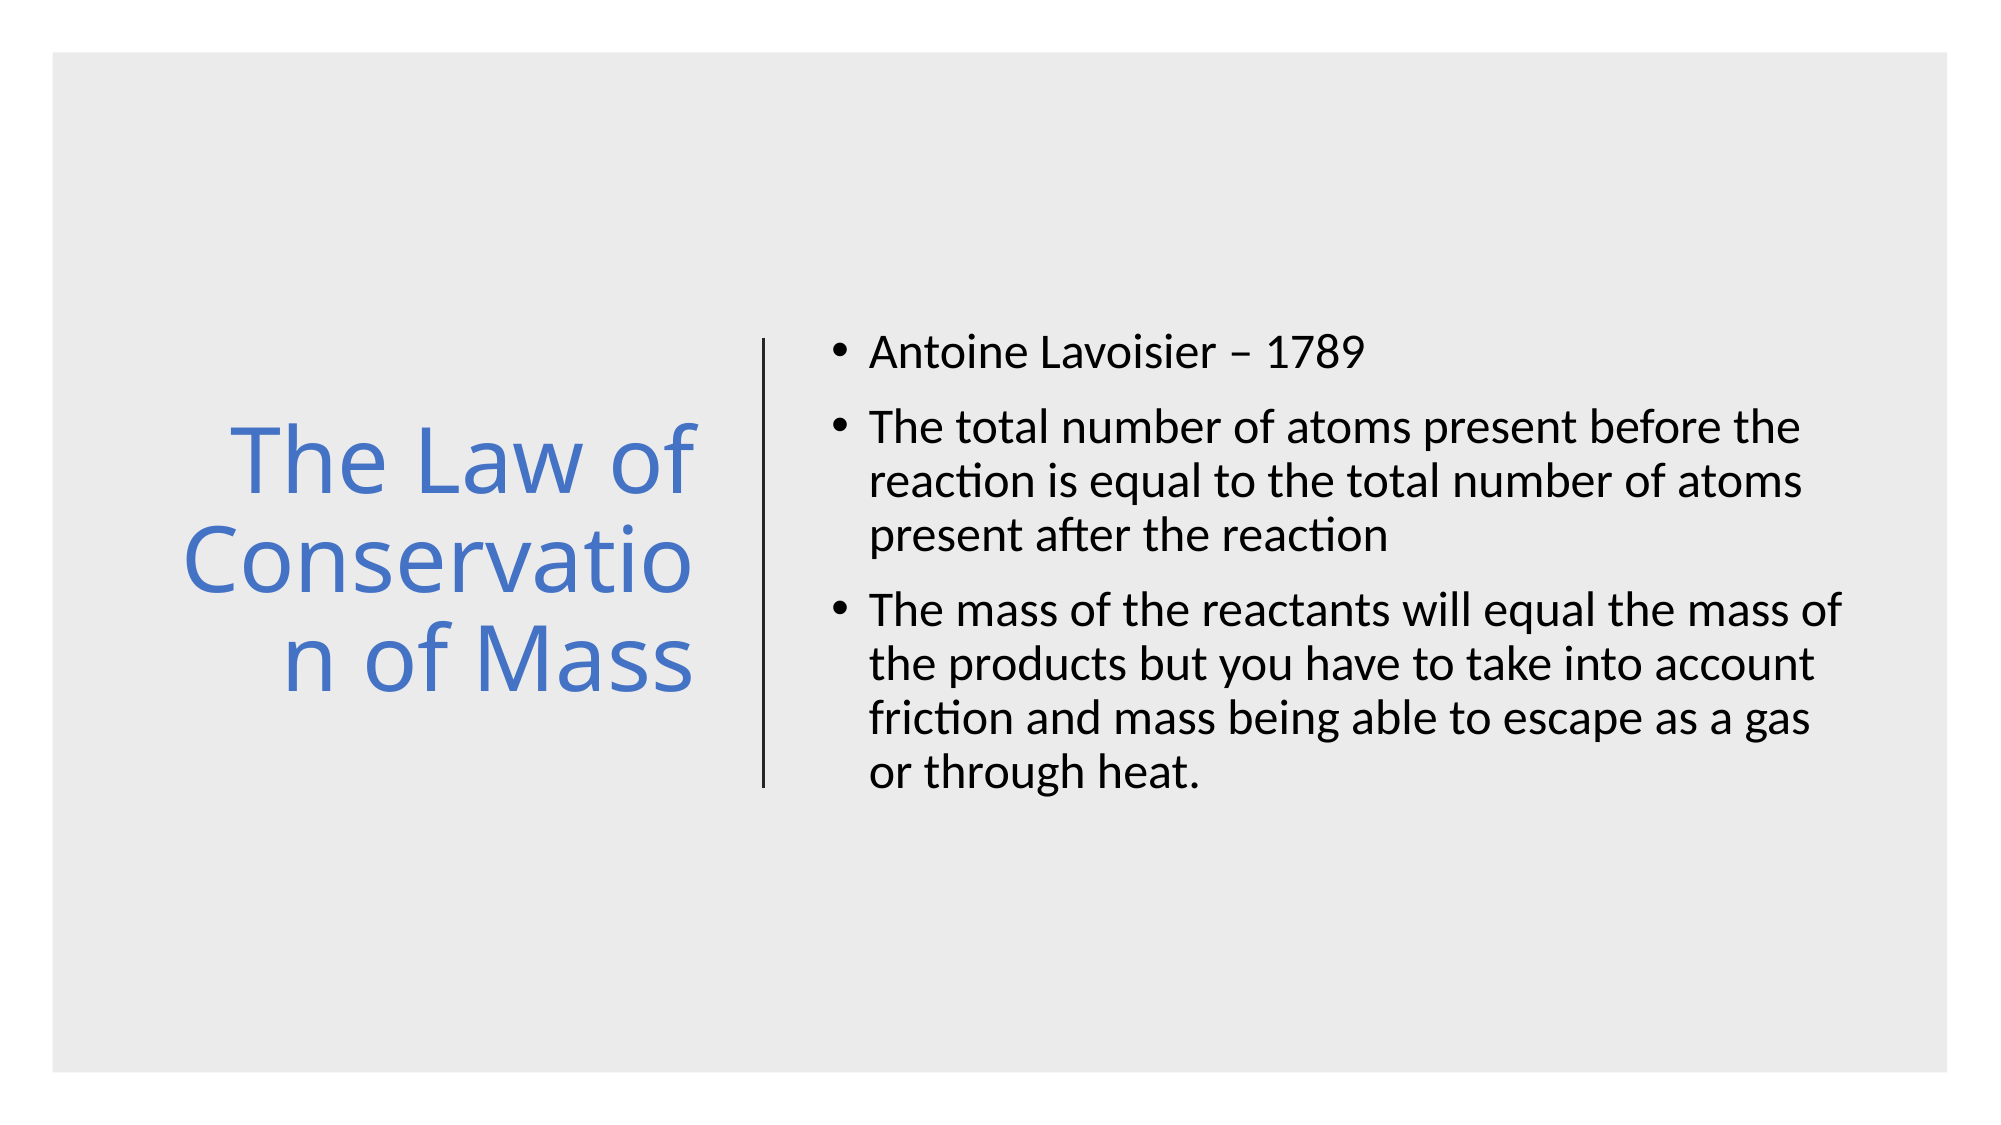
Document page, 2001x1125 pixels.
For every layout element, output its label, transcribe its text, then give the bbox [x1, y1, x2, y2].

title The Law of Conservation of Mass [137, 158, 711, 967]
list Antoine Lavoisier – 1789 The total number of atoms present before the reaction is equal to the total number of atoms present after the reaction The mass of the reactants will equal the mass of the products but you have to take into account friction and mass being able to escape as a gas or through heat. [816, 158, 1863, 967]
text_box [52, 51, 1948, 1073]
